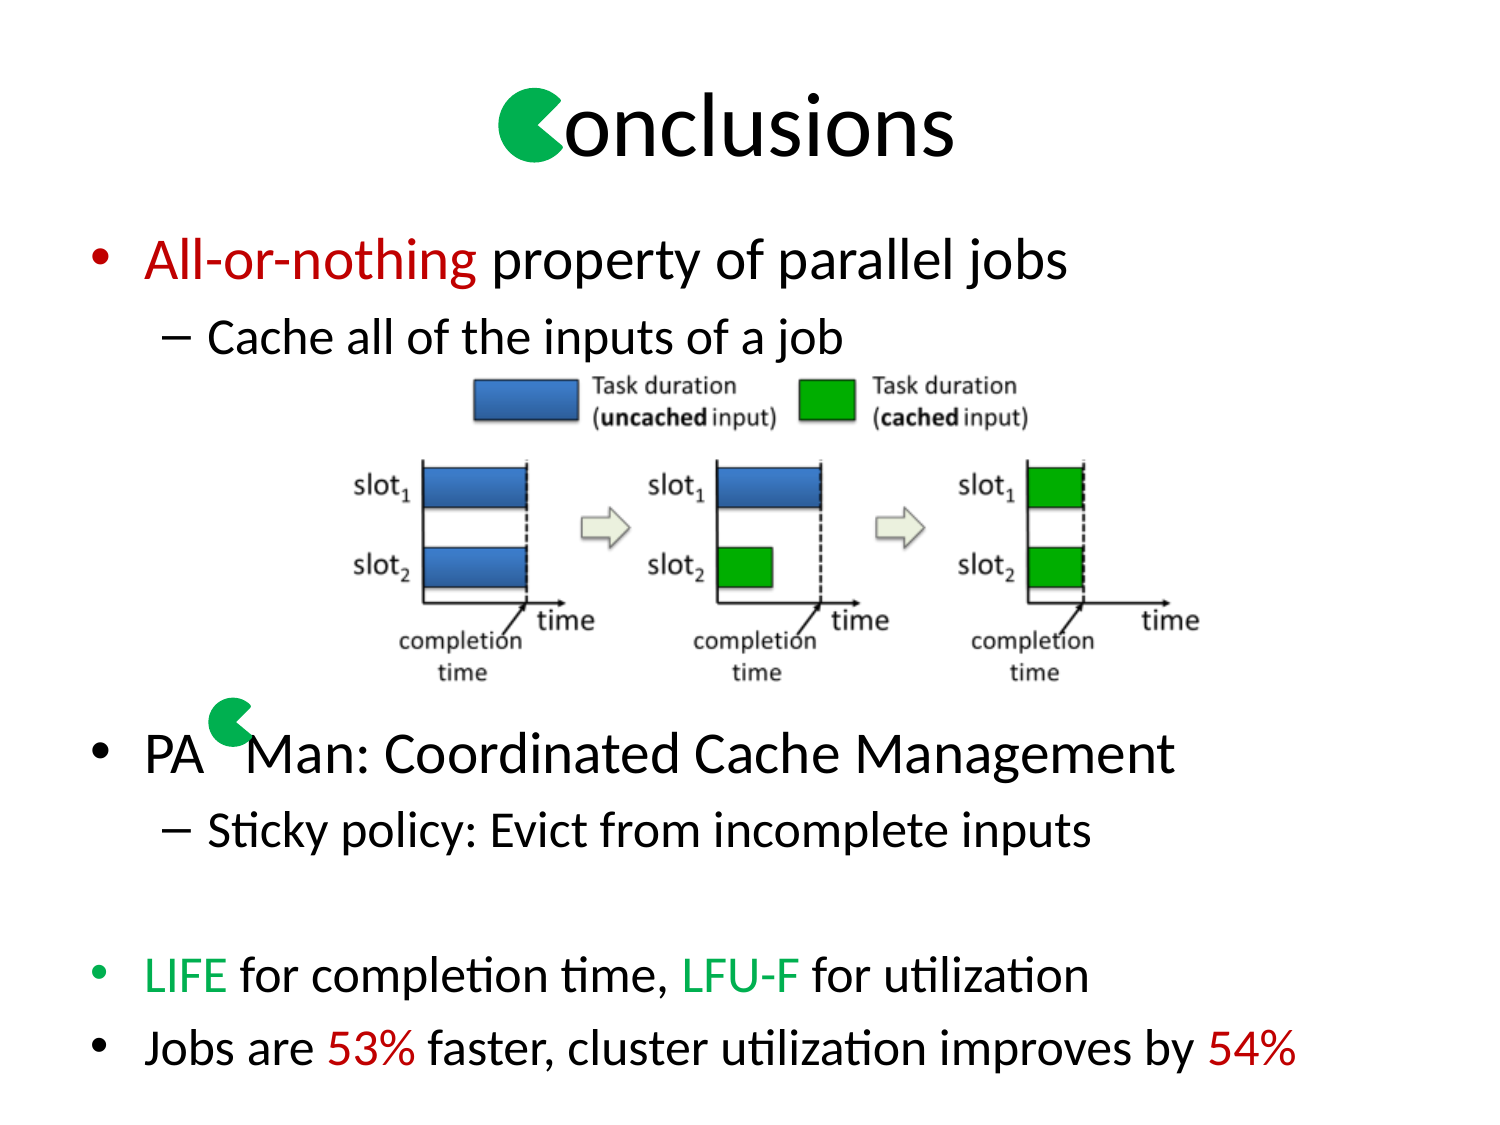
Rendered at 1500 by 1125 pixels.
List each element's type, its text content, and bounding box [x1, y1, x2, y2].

text_box [498, 87, 563, 163]
list All-or-nothing property of parallel jobs Cache all of the inputs of a job PA Man: Coordinated Cache Management Sticky policy: Evict from incomplete inputs LIFE for completion time, LFU-F for utilization Jobs are 53% faster, cluster utilization improves by 54% [75, 213, 1481, 1084]
title onclusions [75, 25, 1425, 213]
text_box [208, 697, 253, 747]
picture [334, 361, 1220, 705]
